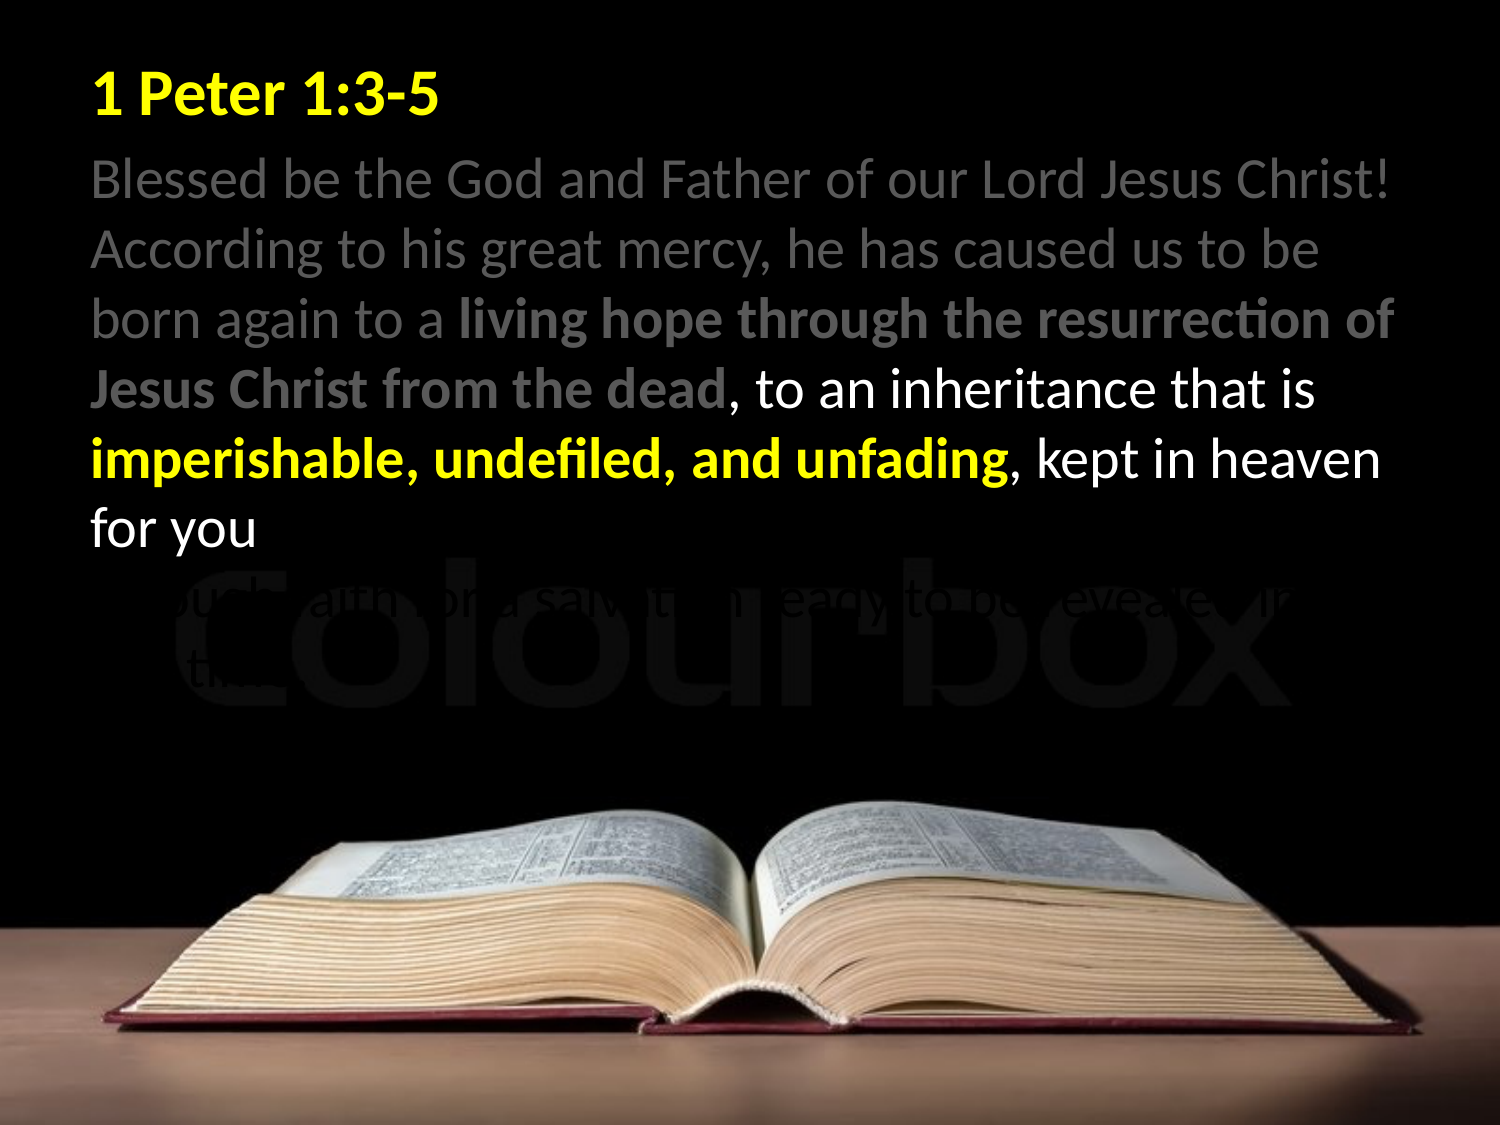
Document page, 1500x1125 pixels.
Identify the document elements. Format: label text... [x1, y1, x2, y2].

list 1 Peter 1:3-5 Blessed be the God and Father of our Lord Jesus Christ! According to his great mercy, he has caused us to be born again to a living hope through the resurrection of Jesus Christ from the dead, to an inheritance that is imperishable, undefiled, and unfading, kept in heaven for you, who by God’s power are being guarded through faith for a salvation ready to be revealed in the last time. [75, 41, 1425, 134]
picture [0, 136, 1500, 1125]
